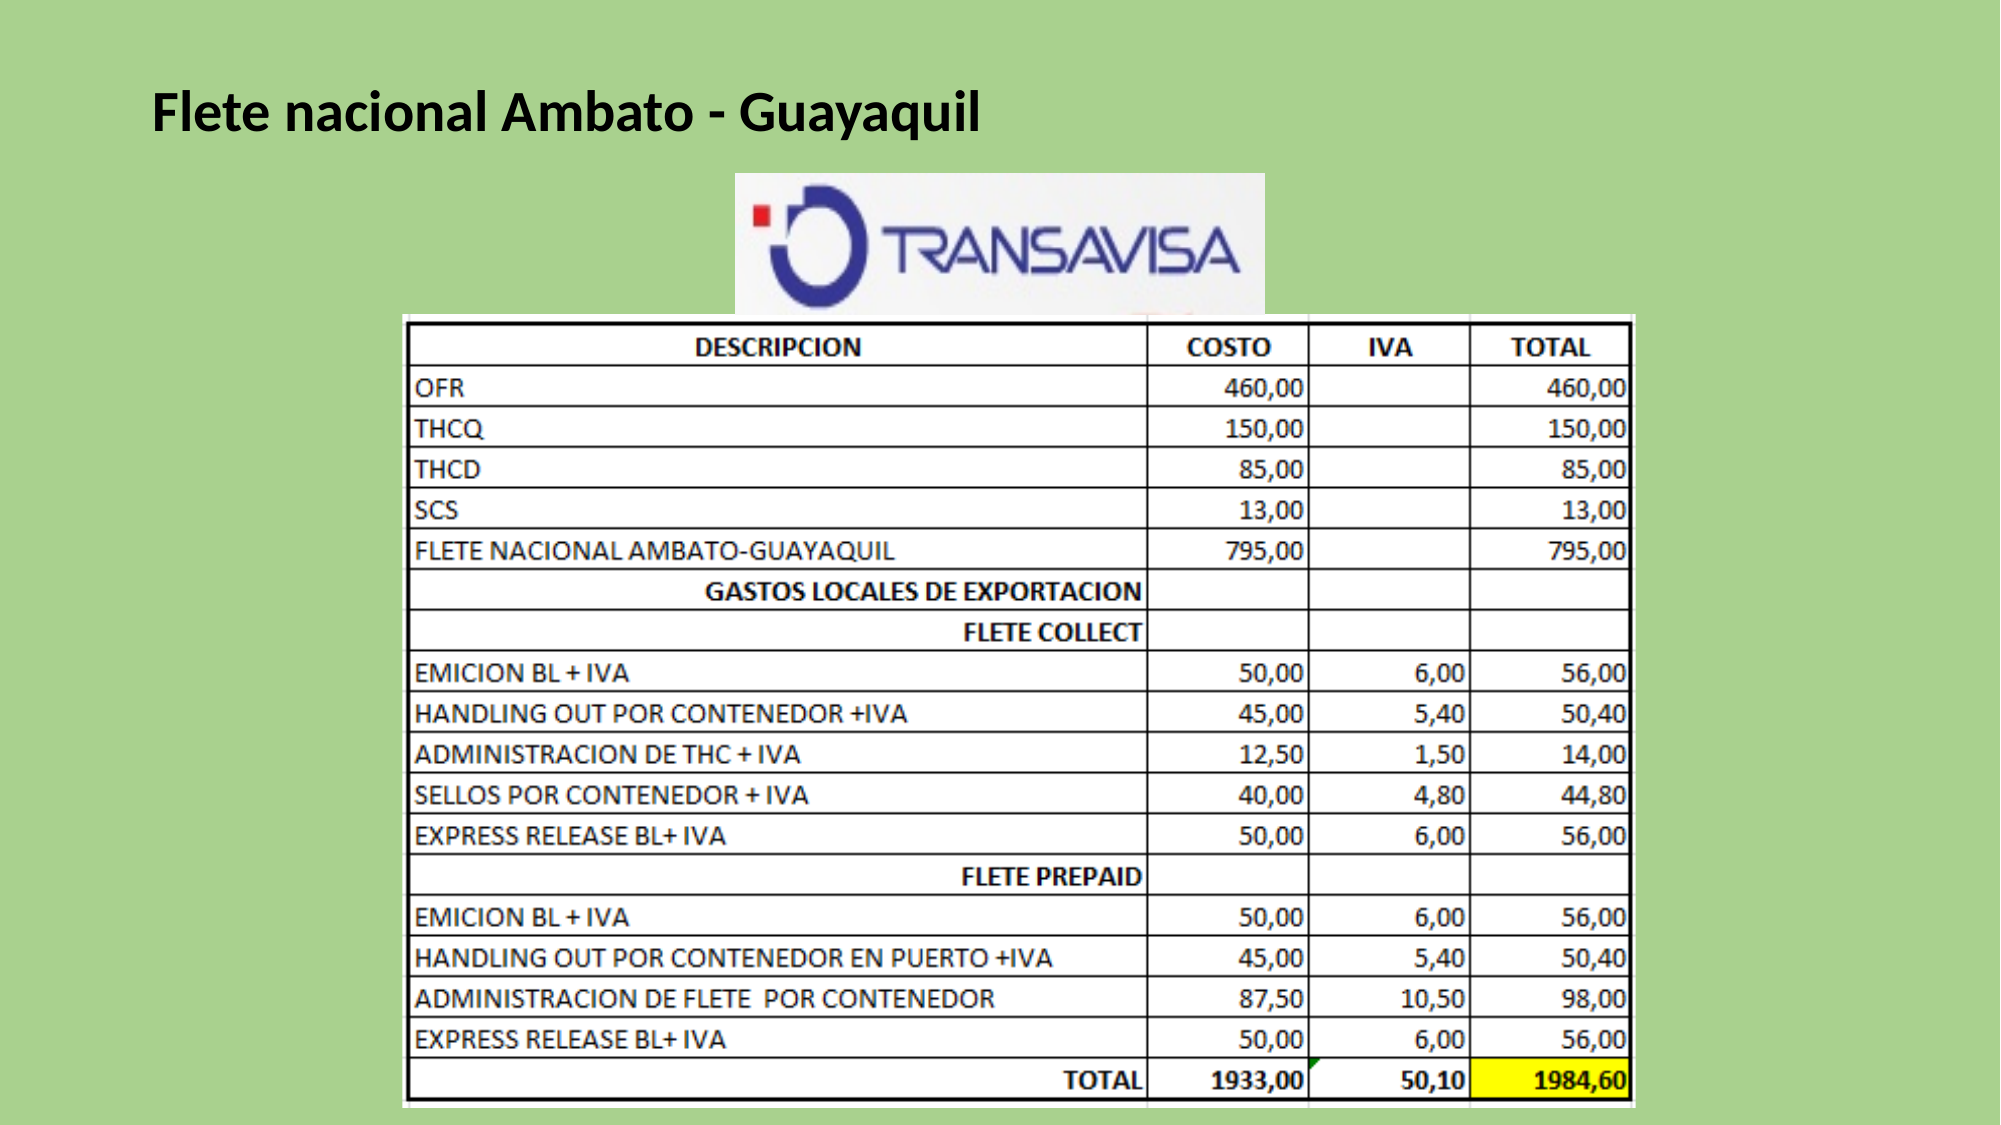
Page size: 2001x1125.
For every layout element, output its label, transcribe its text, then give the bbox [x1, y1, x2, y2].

picture [735, 173, 1265, 315]
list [402, 314, 1636, 1108]
title Flete nacional Ambato - Guayaquil [137, 26, 1863, 245]
